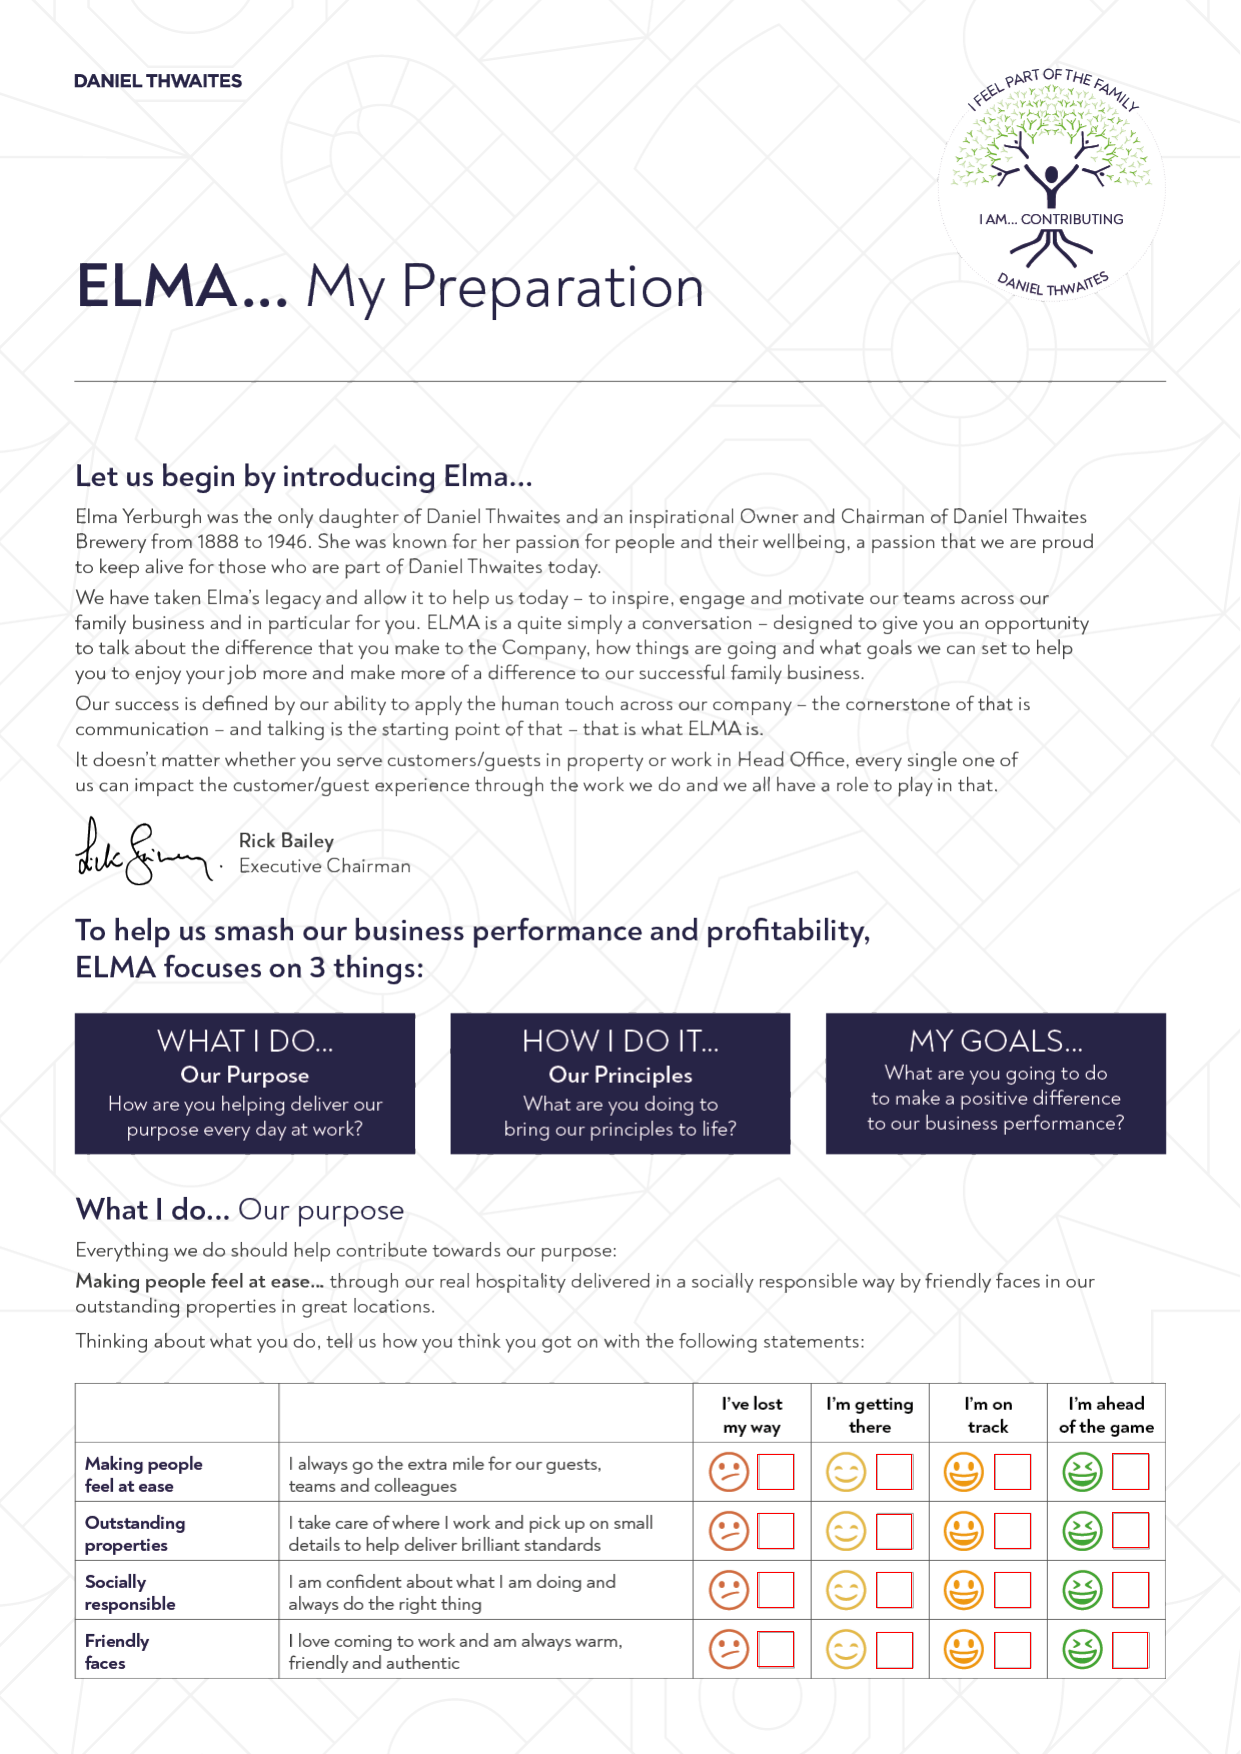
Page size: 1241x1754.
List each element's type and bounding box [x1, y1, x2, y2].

text_box [1112, 1512, 1149, 1548]
text_box [1112, 1632, 1148, 1669]
text_box [757, 1572, 794, 1608]
text_box [994, 1513, 1031, 1549]
text_box [757, 1513, 794, 1549]
picture [0, 0, 1241, 1754]
text_box [757, 1454, 794, 1490]
text_box [994, 1632, 1031, 1669]
text_box [1112, 1572, 1149, 1608]
text_box [994, 1572, 1031, 1608]
text_box [994, 1454, 1031, 1490]
text_box [876, 1632, 913, 1669]
text_box [876, 1514, 912, 1550]
text_box [876, 1572, 912, 1608]
text_box [757, 1631, 794, 1667]
text_box [876, 1454, 912, 1490]
text_box [1112, 1453, 1149, 1490]
